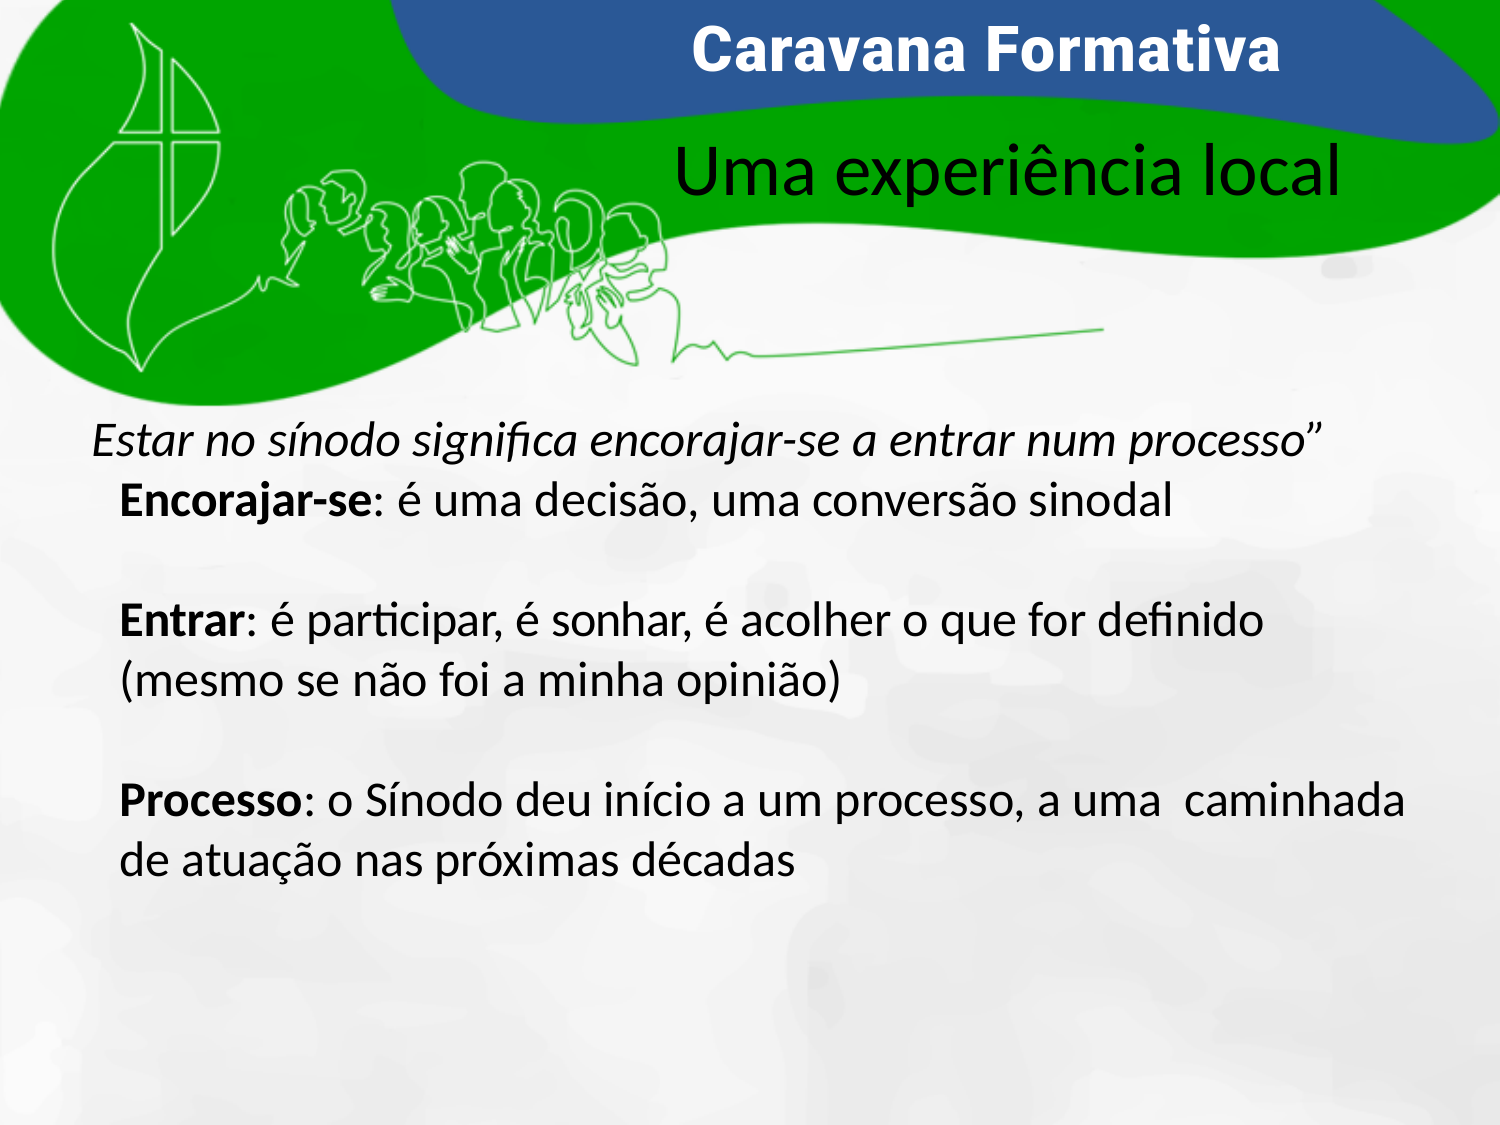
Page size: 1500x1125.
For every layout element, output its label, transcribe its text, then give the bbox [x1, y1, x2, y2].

text_box Uma experiência local [658, 113, 1358, 219]
picture [0, 0, 1500, 1125]
title Estar no sínodo significa encorajar-se a entrar num processo” Encorajar-se: é uma decisão, uma conversão sinodal Entrar: é participar, é sonhar, é acolher o que for definido (mesmo se não foi a minha opinião) Processo: o Sínodo deu início a um processo, a uma caminhada de atuação nas próximas décadas [75, 398, 1425, 587]
